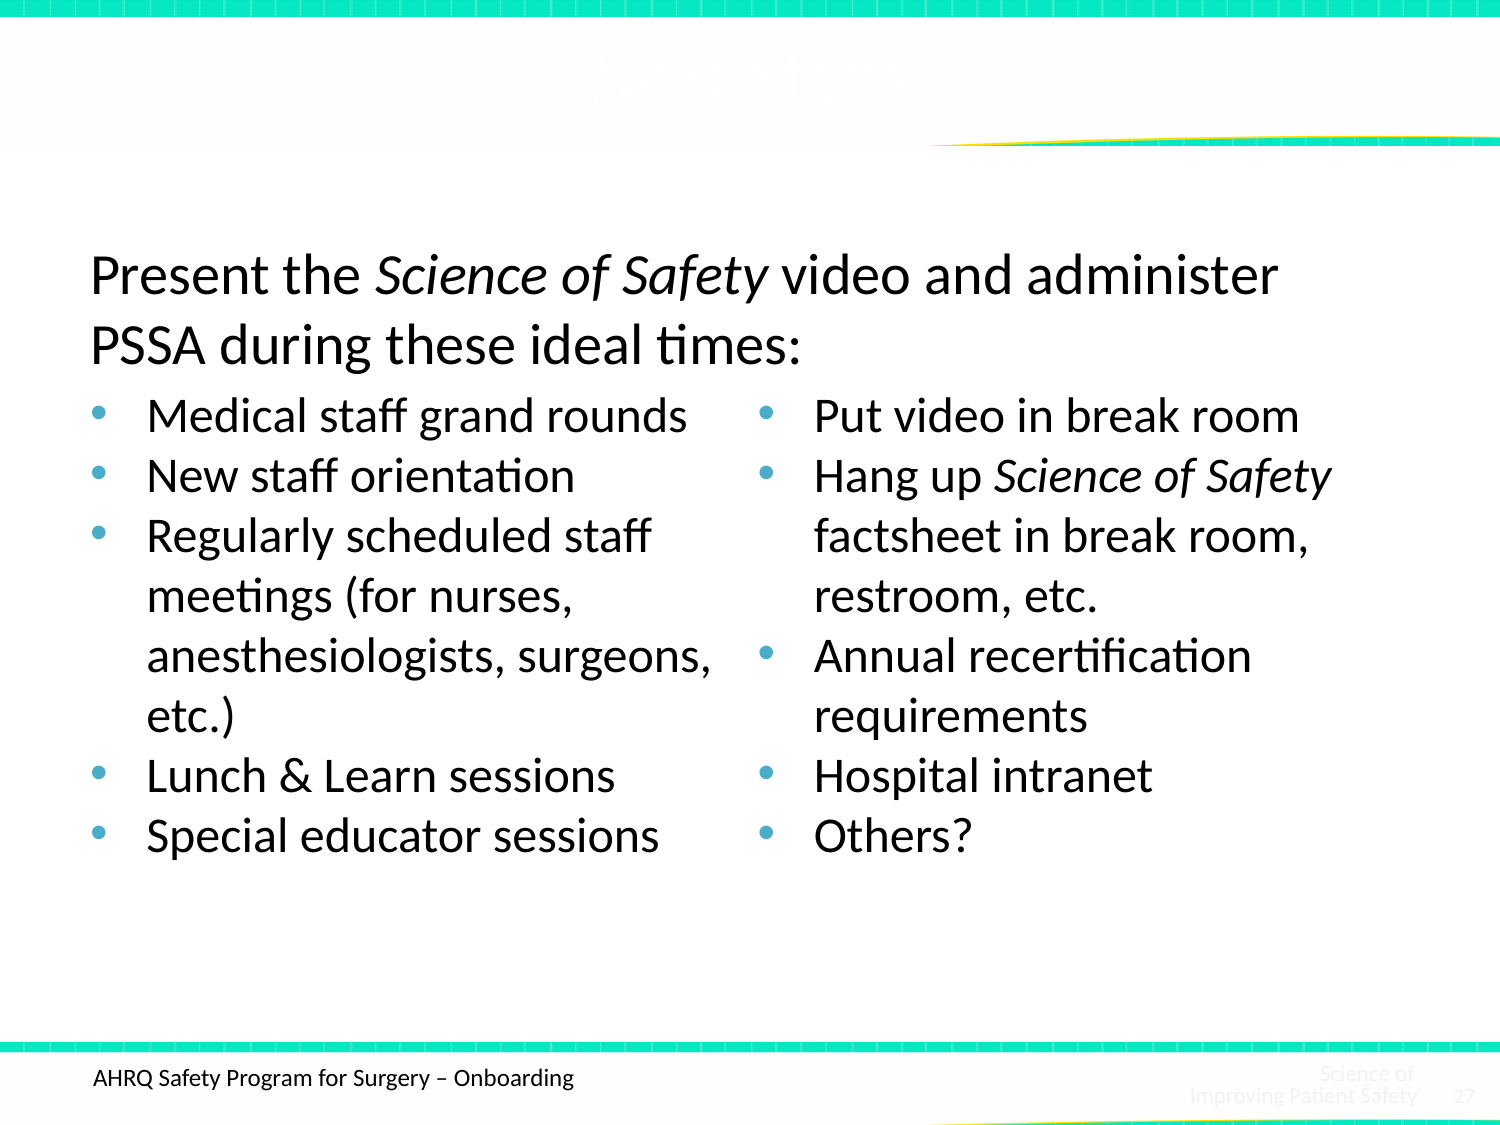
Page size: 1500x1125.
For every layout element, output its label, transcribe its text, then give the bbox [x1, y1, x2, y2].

text_box Present the Science of Safety video and administer PSSA during these ideal times: [74, 249, 1338, 363]
title Next Steps [75, 5, 1425, 138]
list Medical staff grand rounds New staff orientation Regularly scheduled staff meetings (for nurses, anesthesiologists, surgeons, etc.) Lunch & Learn sessions Special educator sessions Put video in break room Hang up Science of Safety factsheet in break room, restroom, etc. Annual recertification requirements Hospital intranet Others? [75, 375, 1425, 877]
picture [0, 0, 1500, 146]
picture [0, 1042, 1500, 1125]
